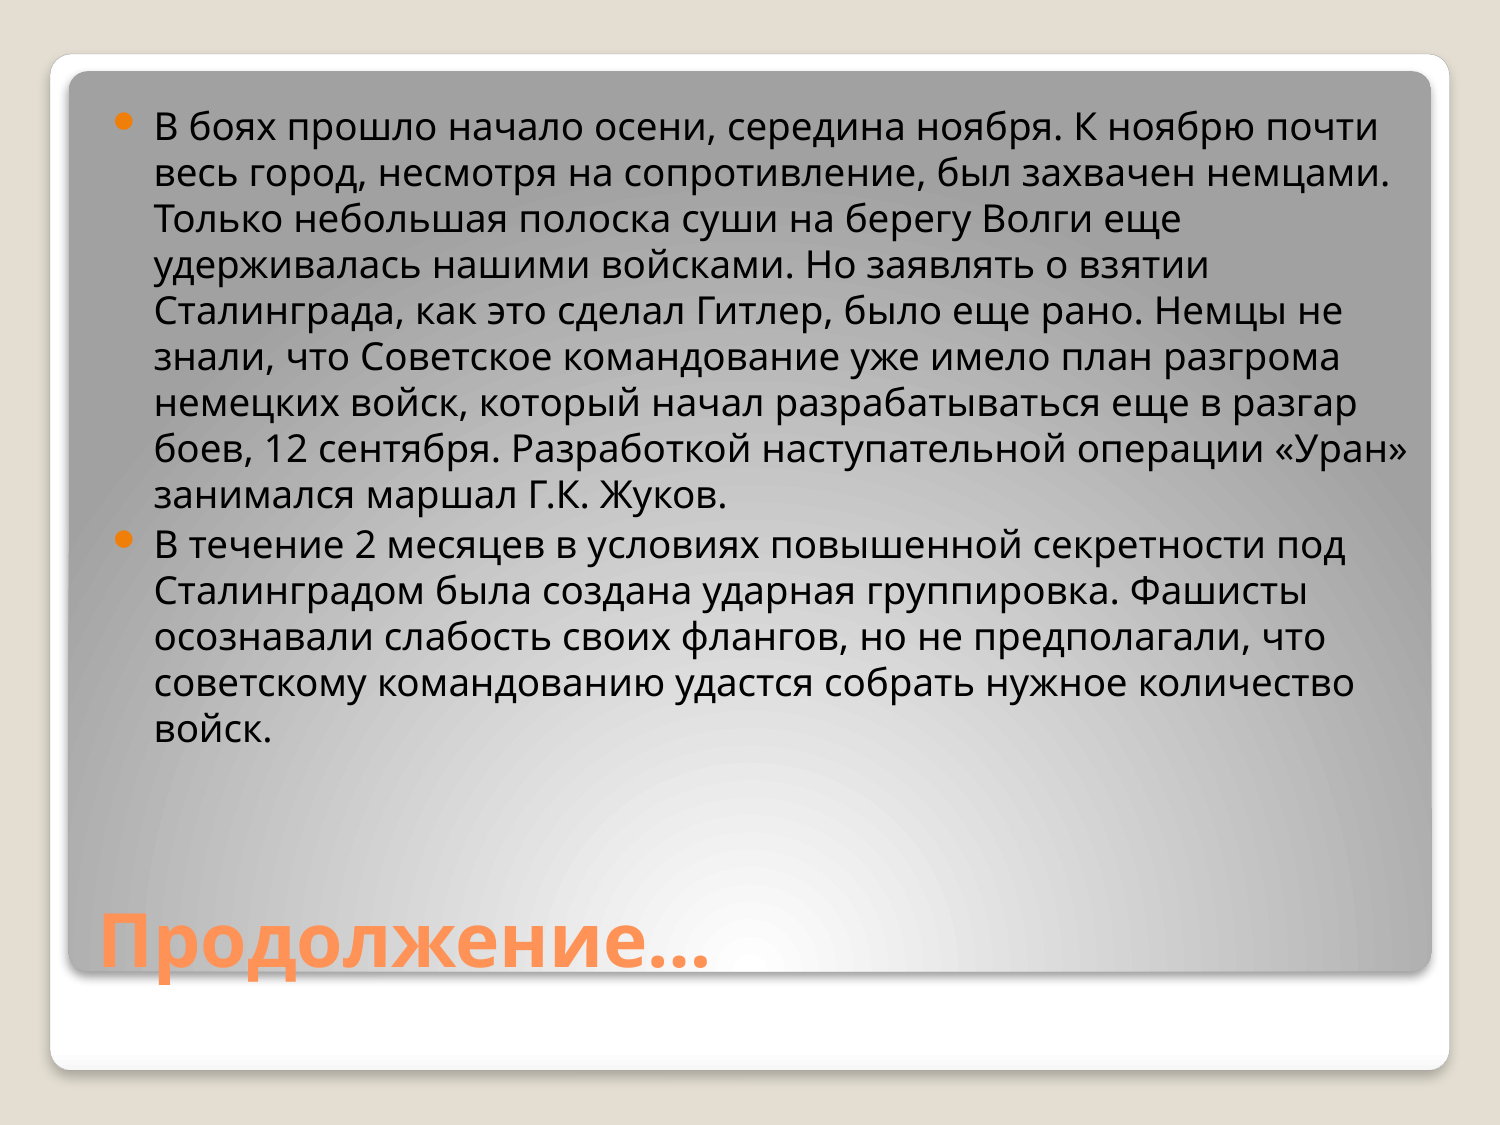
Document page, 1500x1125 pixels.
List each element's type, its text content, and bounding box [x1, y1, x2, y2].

title Продолжение… [82, 817, 1425, 990]
list В боях прошло начало осени, середина ноября. К ноябрю почти весь город, несмотря на сопротивление, был захвачен немцами. Только небольшая полоска суши на берегу Волги еще удерживалась нашими войсками. Но заявлять о взятии Сталинграда, как это сделал Гитлер, было еще рано. Немцы не знали, что Советское командование уже имело план разгрома немецких войск, который начал разрабатываться еще в разгар боев, 12 сентября. Разработкой наступательной операции «Уран» занимался маршал Г.К. Жуков. В течение 2 месяцев в условиях повышенной секретности под Сталинградом была создана ударная группировка. Фашисты осознавали слабость своих флангов, но не предполагали, что советскому командованию удастся собрать нужное количество войск. [82, 86, 1425, 774]
